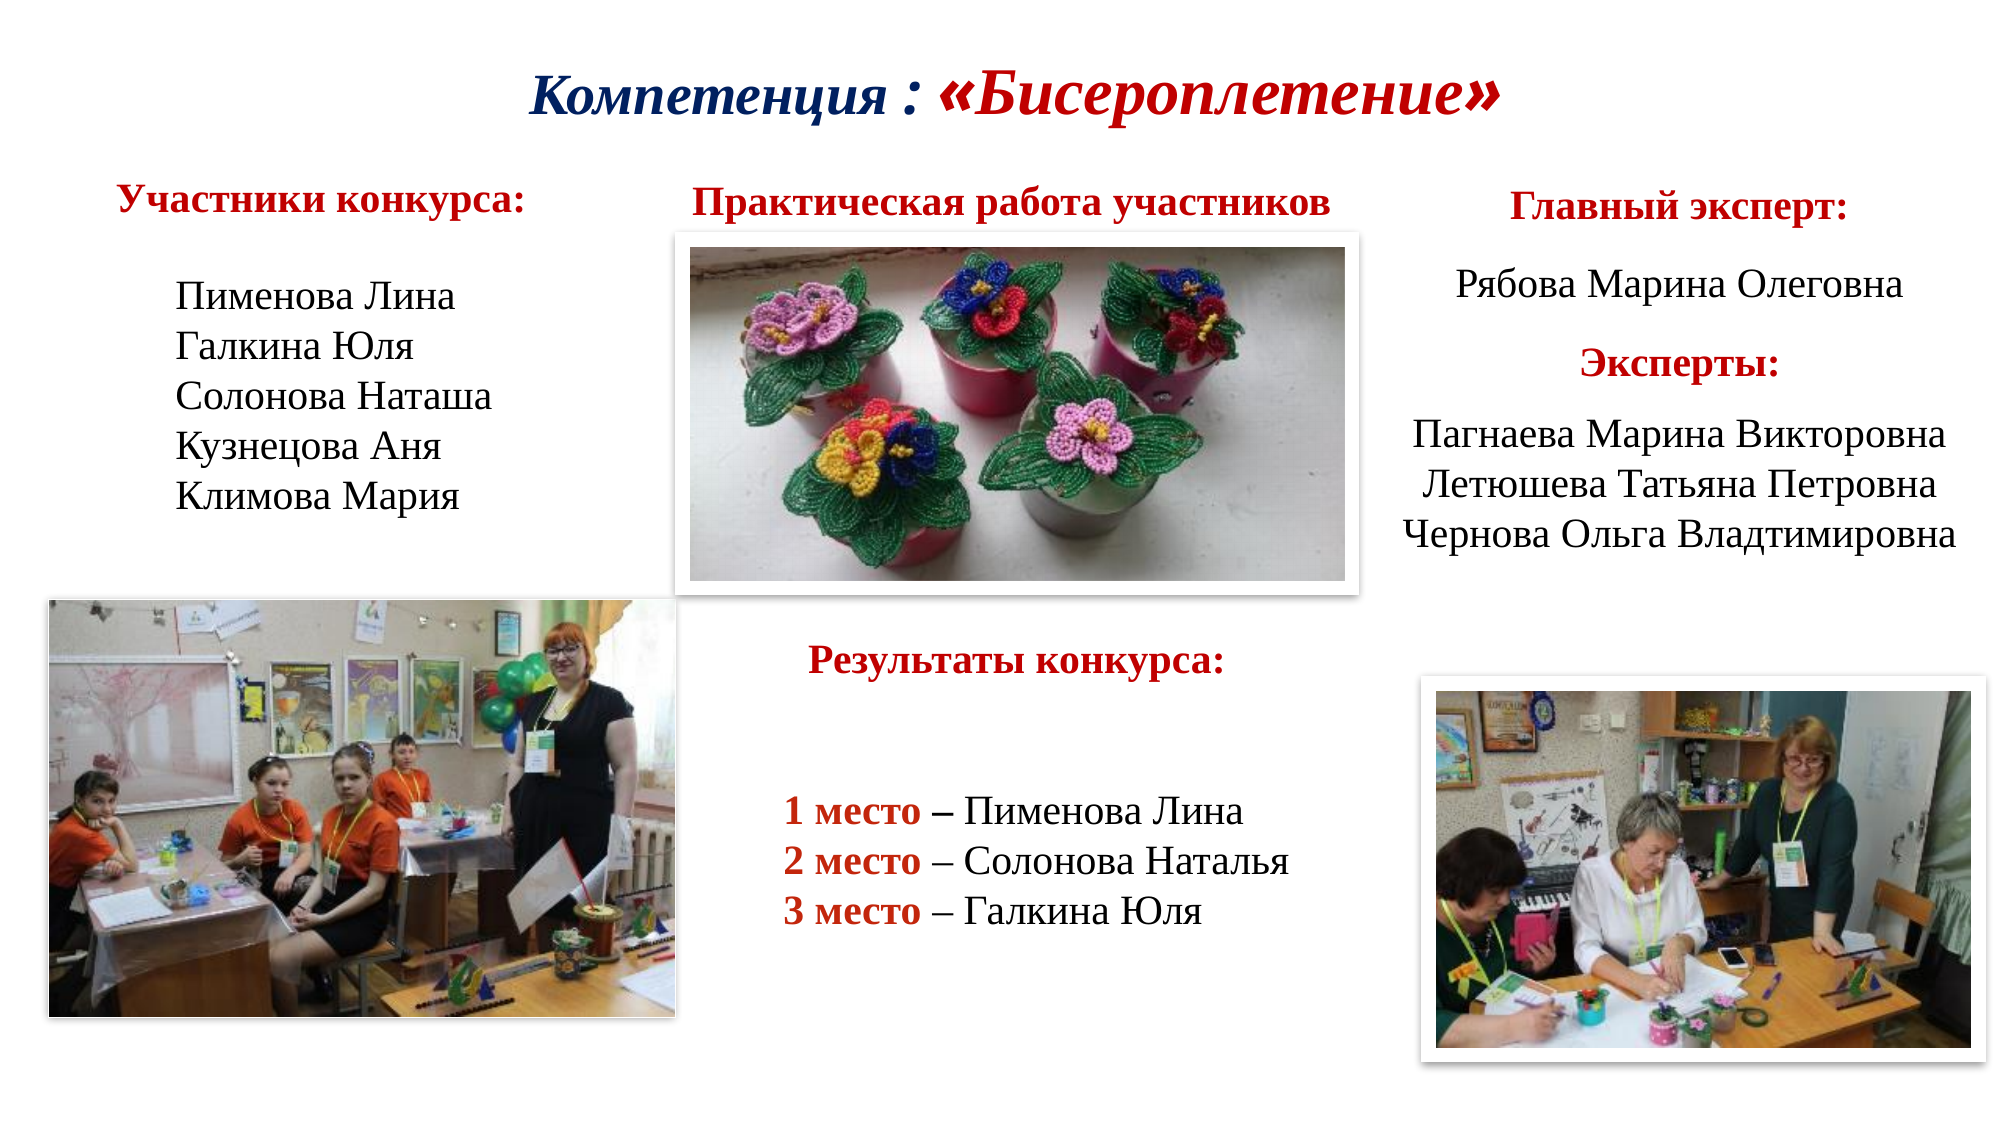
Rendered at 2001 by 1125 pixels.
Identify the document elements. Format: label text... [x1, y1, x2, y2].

text_box Результаты конкурса: [793, 624, 1241, 690]
text_box Компетенция : «Бисероплетение» [514, 40, 1518, 136]
text_box 1 место – Пименова Лина 2 место – Солонова Наталья 3 место – Галкина Юля [768, 775, 1345, 941]
text_box Пименова Лина Галкина Юля Солонова Наташа Кузнецова Аня Климова Мария [160, 260, 508, 526]
text_box Главный эксперт: Рябова Марина Олеговна Эксперты: Пагнаева Марина Викторовна Летюшева Татьяна Петровна Чернова Ольга Владтимировна [1359, 162, 2000, 621]
picture [1435, 690, 1972, 1048]
picture [689, 246, 1345, 581]
picture [48, 599, 675, 1017]
text_box Участники конкурса: [100, 162, 542, 228]
text_box Практическая работа участников [677, 166, 1357, 230]
